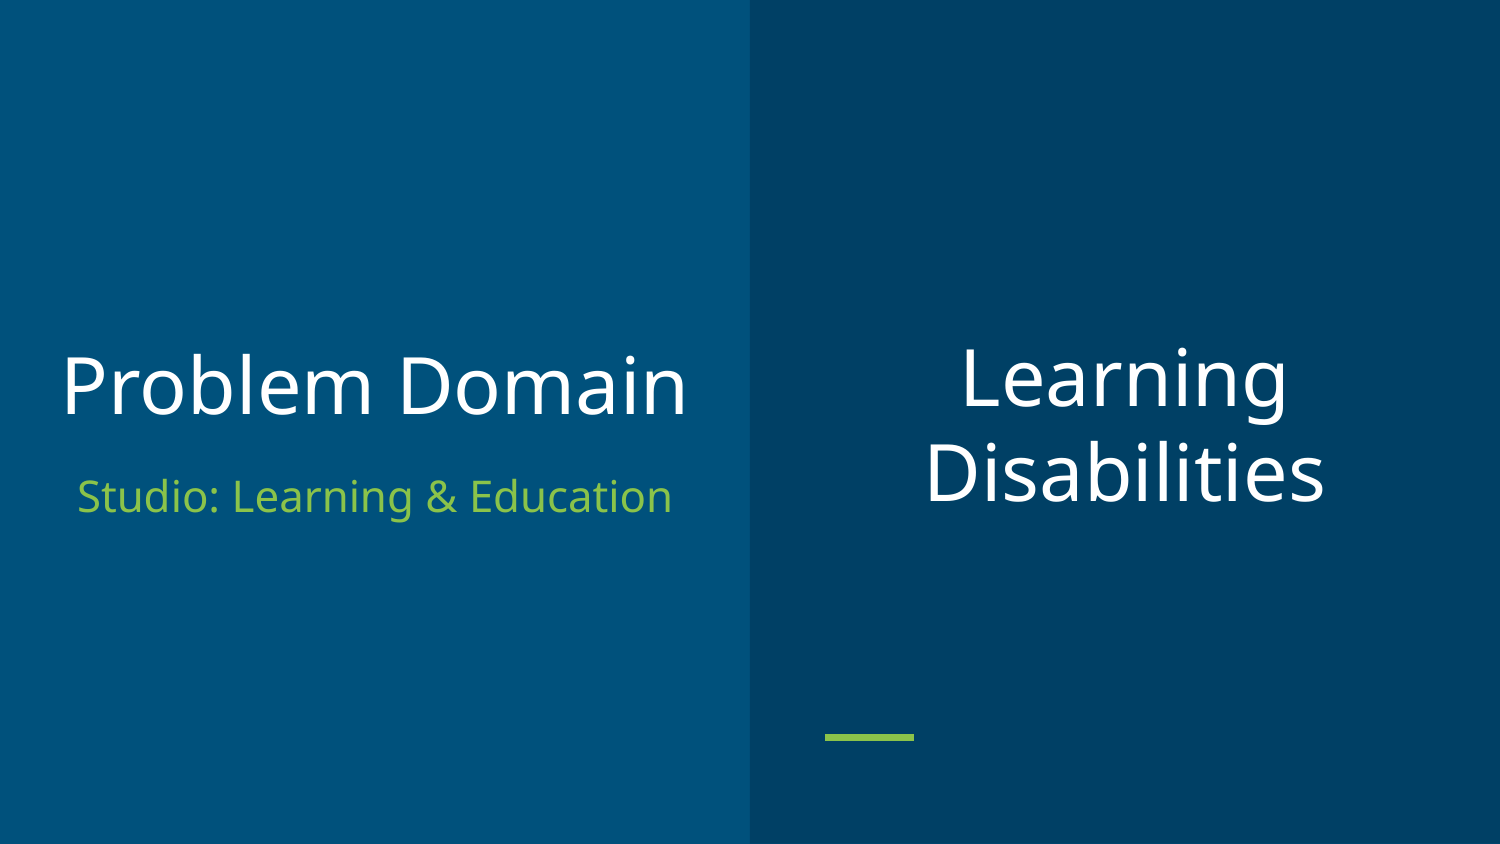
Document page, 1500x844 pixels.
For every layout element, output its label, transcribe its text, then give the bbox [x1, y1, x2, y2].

title Problem Domain [43, 198, 708, 446]
subtitle Studio: Learning & Education [43, 454, 708, 675]
list Learning Disabilities [810, 118, 1440, 725]
